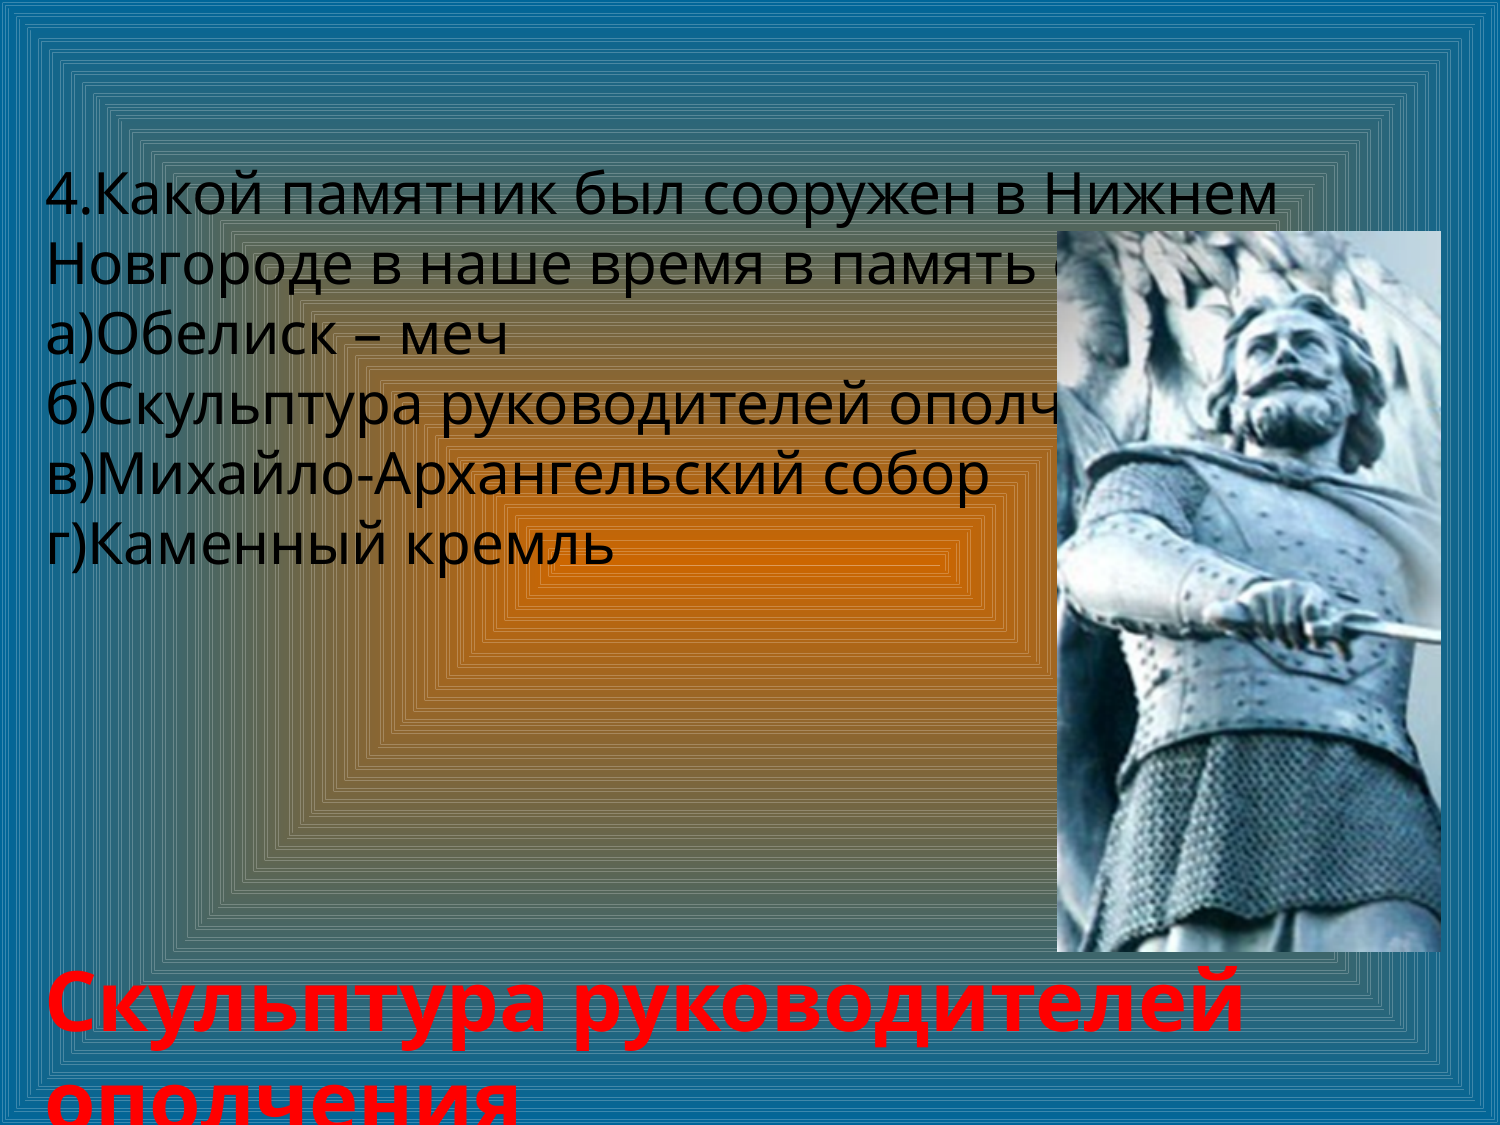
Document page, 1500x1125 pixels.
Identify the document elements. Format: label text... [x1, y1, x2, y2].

text_box Скульптура руководителей ополчения [29, 940, 1483, 1125]
text_box 4.Какой памятник был сооружен в Нижнем Новгороде в наше время в память ополчения? а)Обелиск – меч б)Скульптура руководителей ополчения в)Михайло-Архангельский собор г)Каменный кремль [30, 148, 1484, 584]
picture [1056, 231, 1441, 952]
